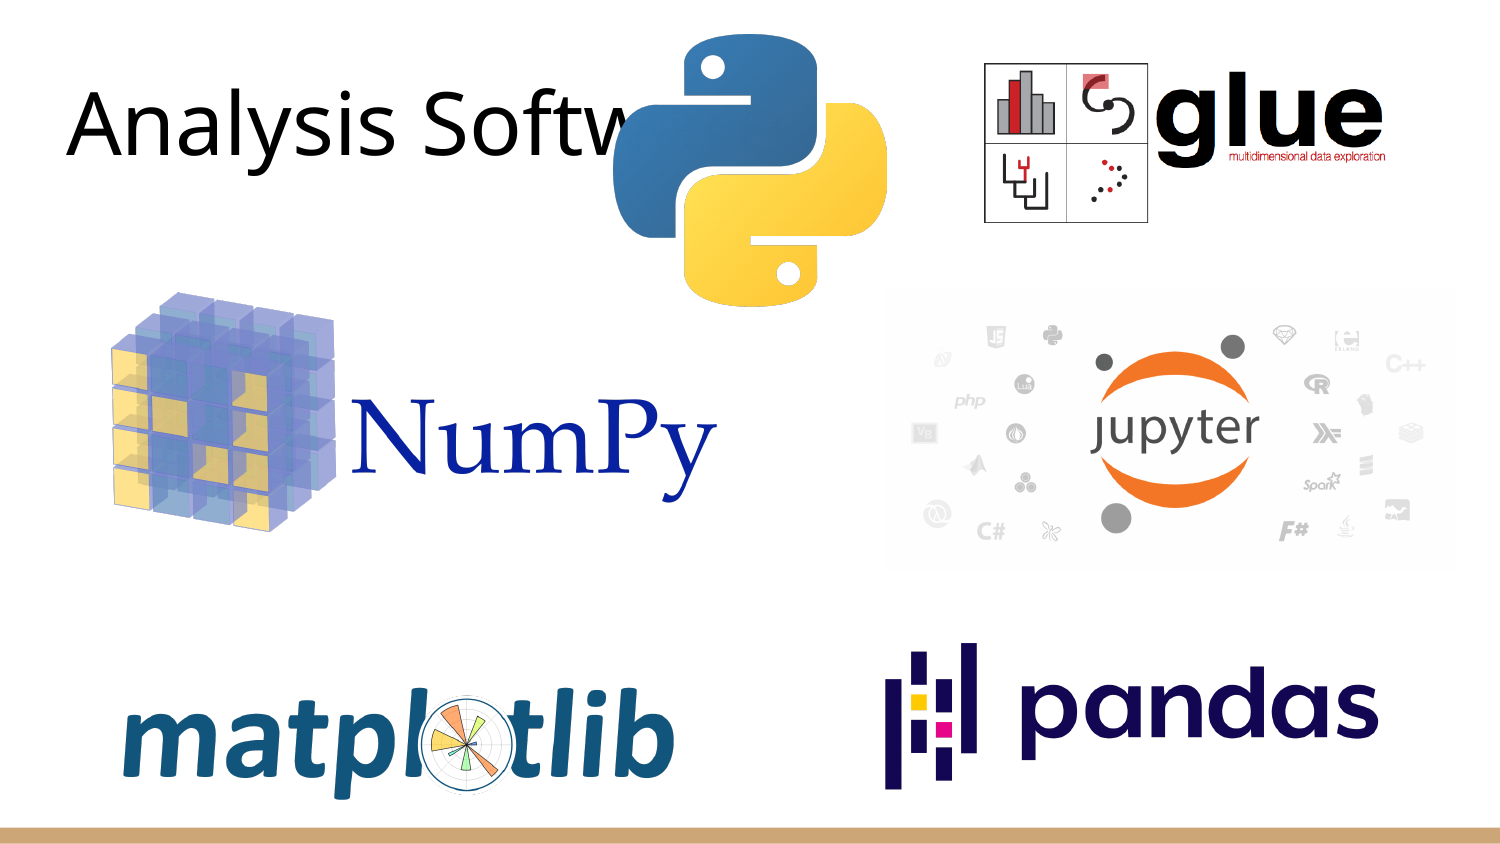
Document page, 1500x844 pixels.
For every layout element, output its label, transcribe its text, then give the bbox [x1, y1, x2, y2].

title Analysis Software [51, 51, 608, 189]
picture [110, 34, 1456, 571]
title Analysis Software [891, 51, 1449, 189]
picture [99, 667, 705, 814]
picture [861, 606, 1403, 826]
picture [984, 63, 1393, 223]
